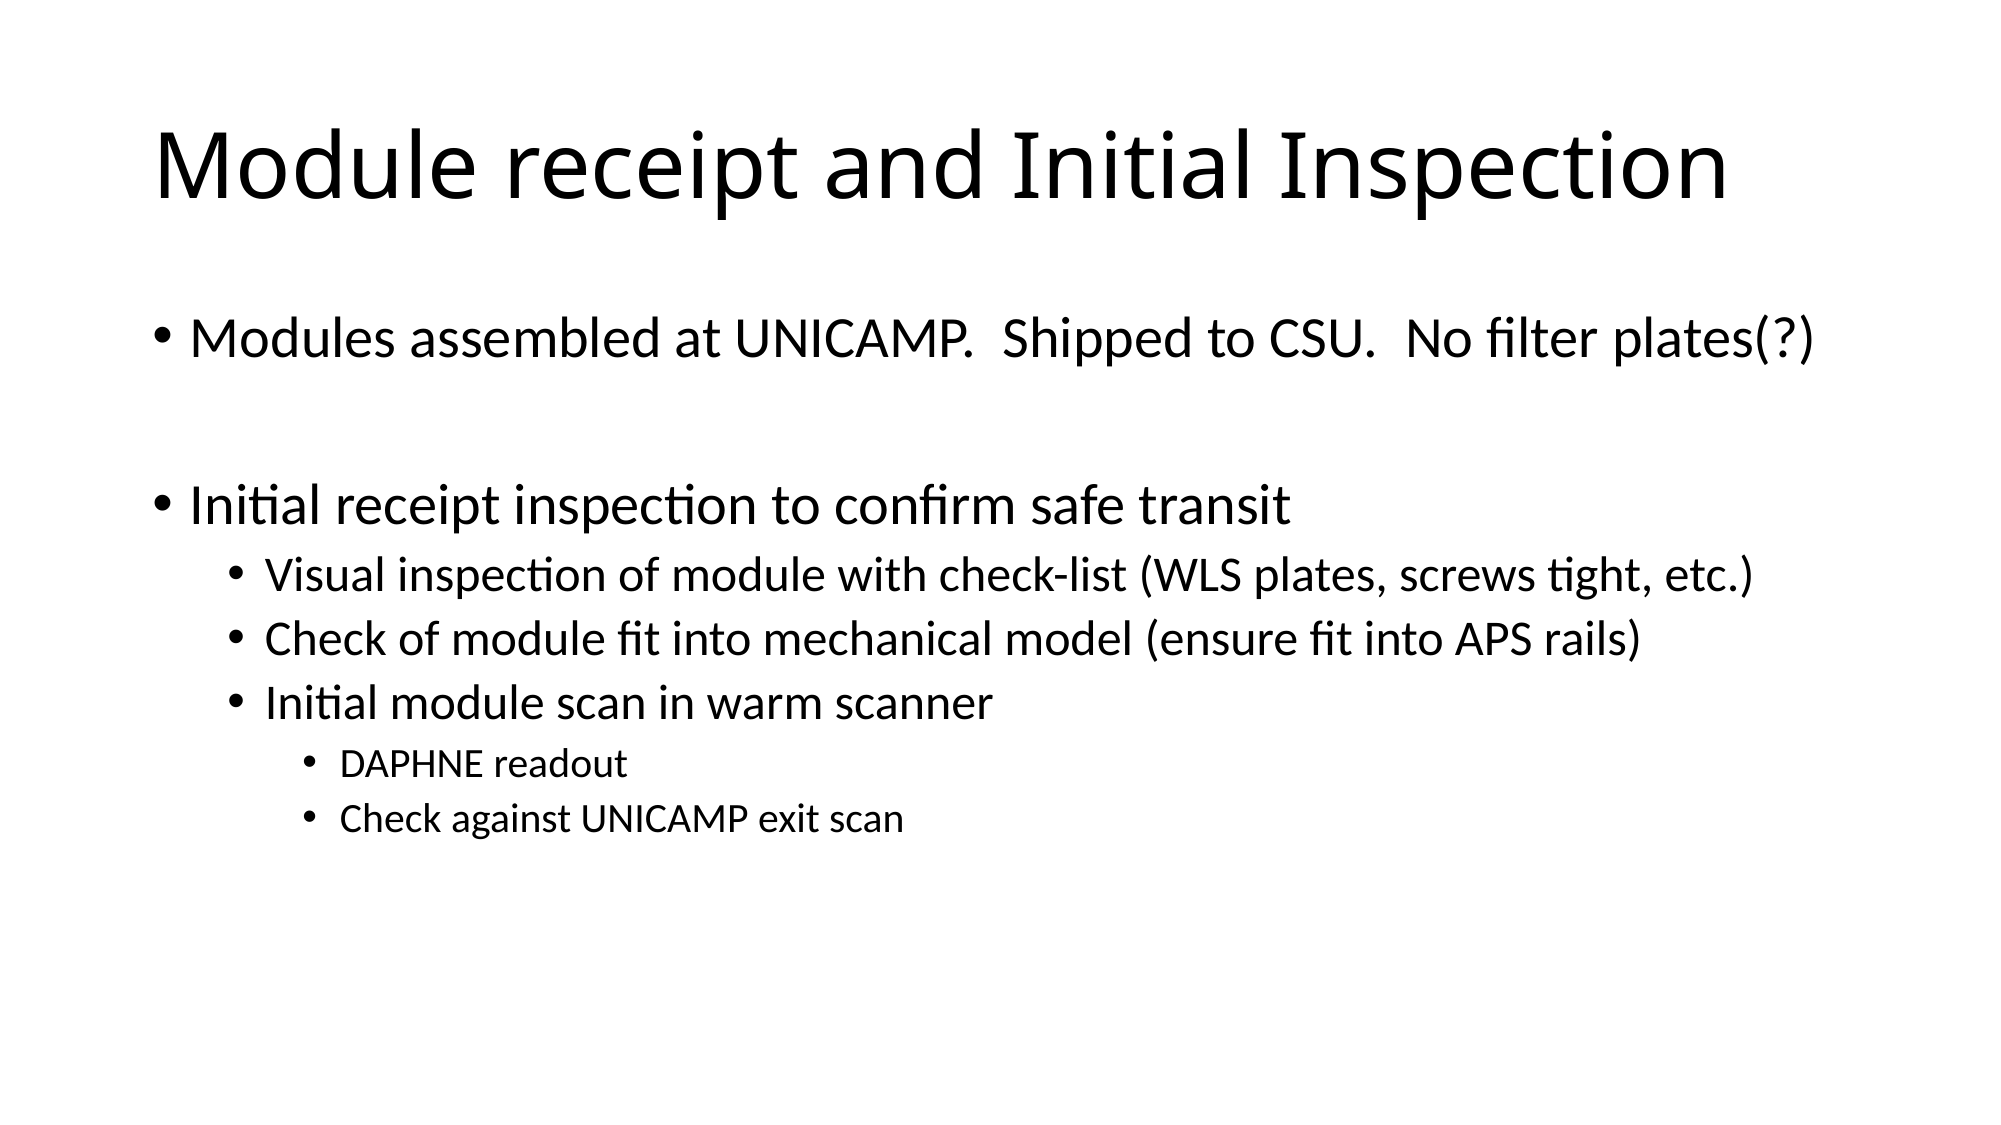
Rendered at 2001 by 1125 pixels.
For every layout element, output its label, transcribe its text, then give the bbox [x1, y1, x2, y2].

list Modules assembled at UNICAMP. Shipped to CSU. No filter plates(?) Initial receipt inspection to confirm safe transit Visual inspection of module with check-list (WLS plates, screws tight, etc.) Check of module fit into mechanical model (ensure fit into APS rails) Initial module scan in warm scanner DAPHNE readout Check against UNICAMP exit scan [137, 299, 1863, 1014]
title Module receipt and Initial Inspection [137, 59, 1863, 278]
